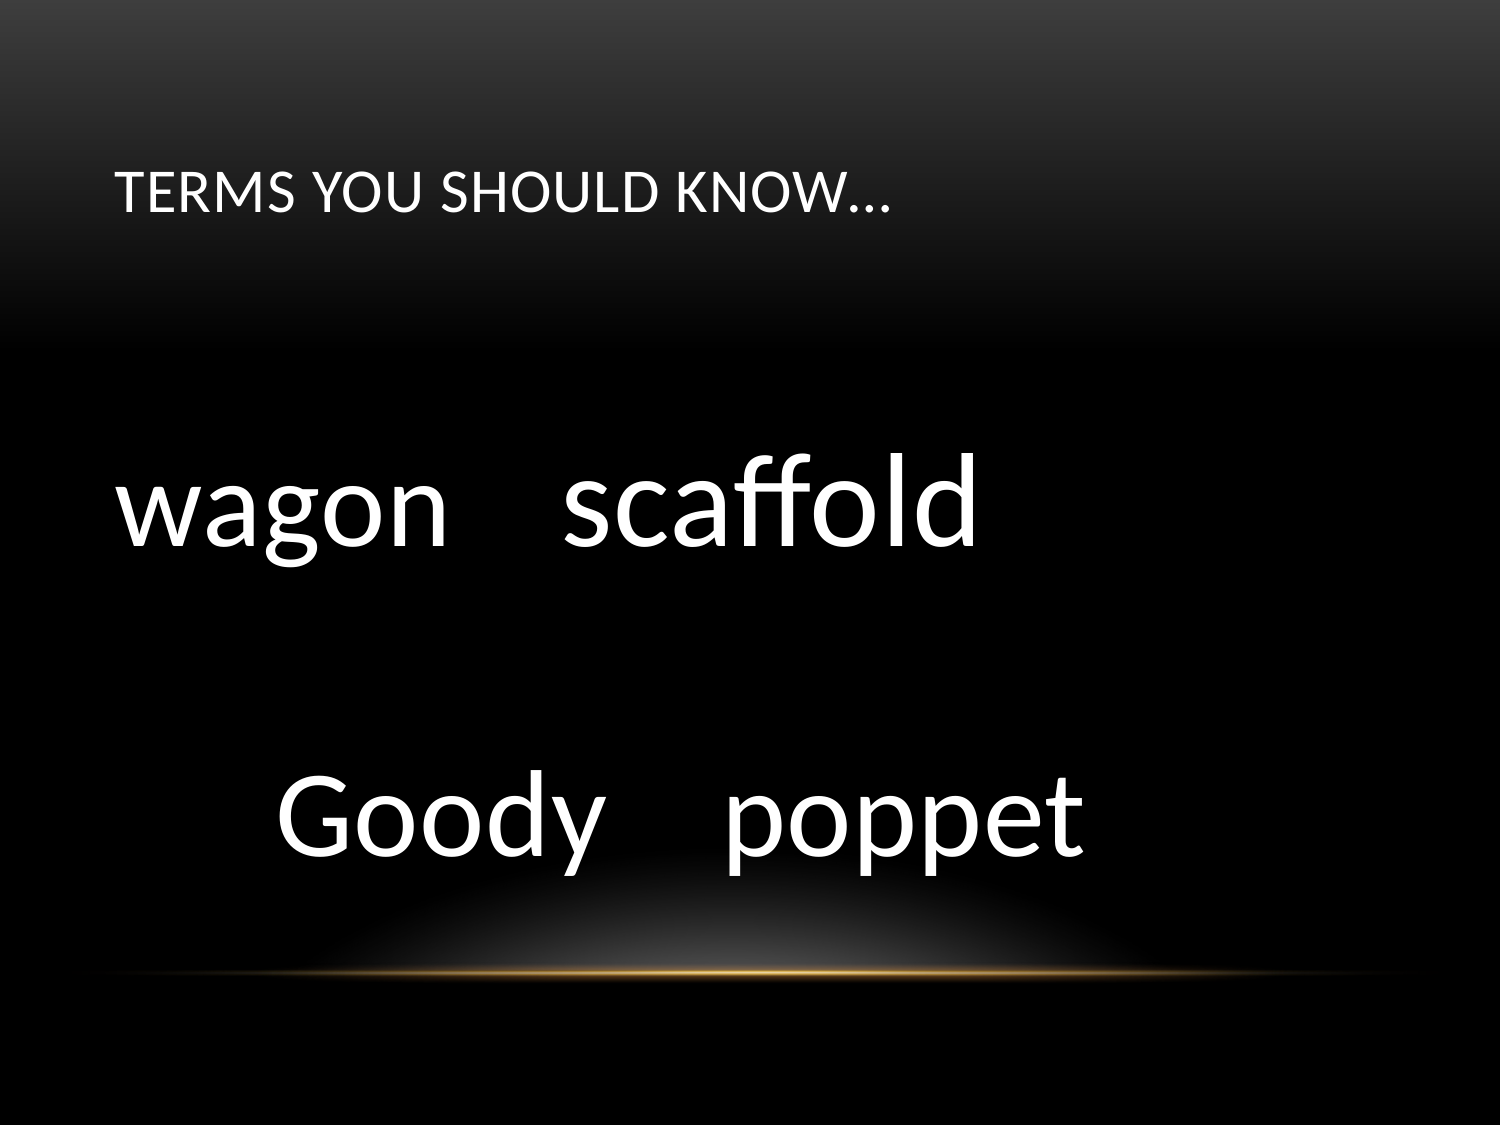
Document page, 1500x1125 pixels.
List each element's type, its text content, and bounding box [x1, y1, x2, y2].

picture [0, 0, 1500, 1125]
title TERMS YOU SHOULD KNOW… [99, 45, 1400, 233]
list wagon scaffold Goody poppet [99, 262, 1400, 938]
